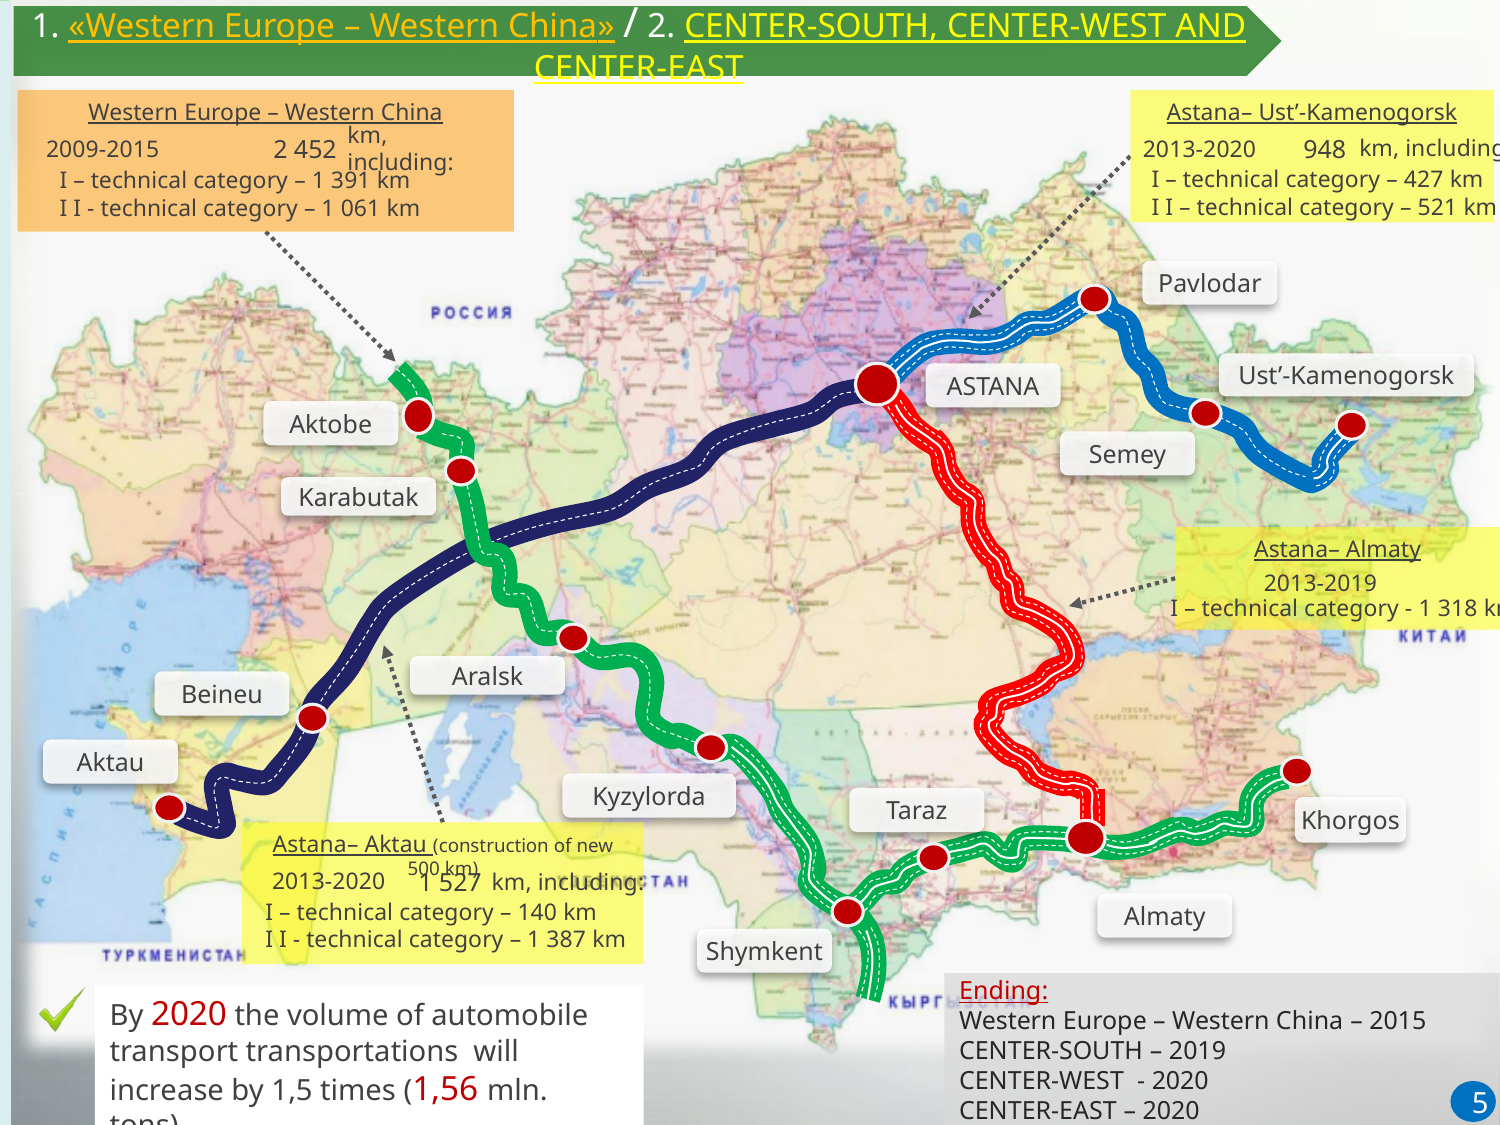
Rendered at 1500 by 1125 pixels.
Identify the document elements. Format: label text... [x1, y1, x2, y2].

picture [11, 0, 1500, 1125]
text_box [1068, 578, 1169, 607]
text_box By 2020 the volume of automobile transport transportations will increase by 1,5 times (1,56 mln. tons). [94, 1074, 644, 1125]
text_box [310, 295, 1351, 794]
picture [1131, 229, 1500, 526]
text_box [968, 155, 1131, 320]
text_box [1174, 526, 1500, 630]
text_box Ending: Western Europe – Western China – 2015 CENTER-SOUTH – 2019 CENTER-WEST - 2020 CENTER-EAST – 2020 [942, 1073, 1500, 1125]
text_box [241, 822, 652, 965]
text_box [1127, 89, 1500, 229]
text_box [17, 89, 514, 232]
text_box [383, 644, 444, 820]
text_box 5 [1448, 1078, 1498, 1124]
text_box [265, 240, 396, 362]
text_box 1. «Western Europe – Western China» / 2. CENTER-SOUTH, CENTER-WEST AND CENTER-EAST [11, 3, 1277, 34]
